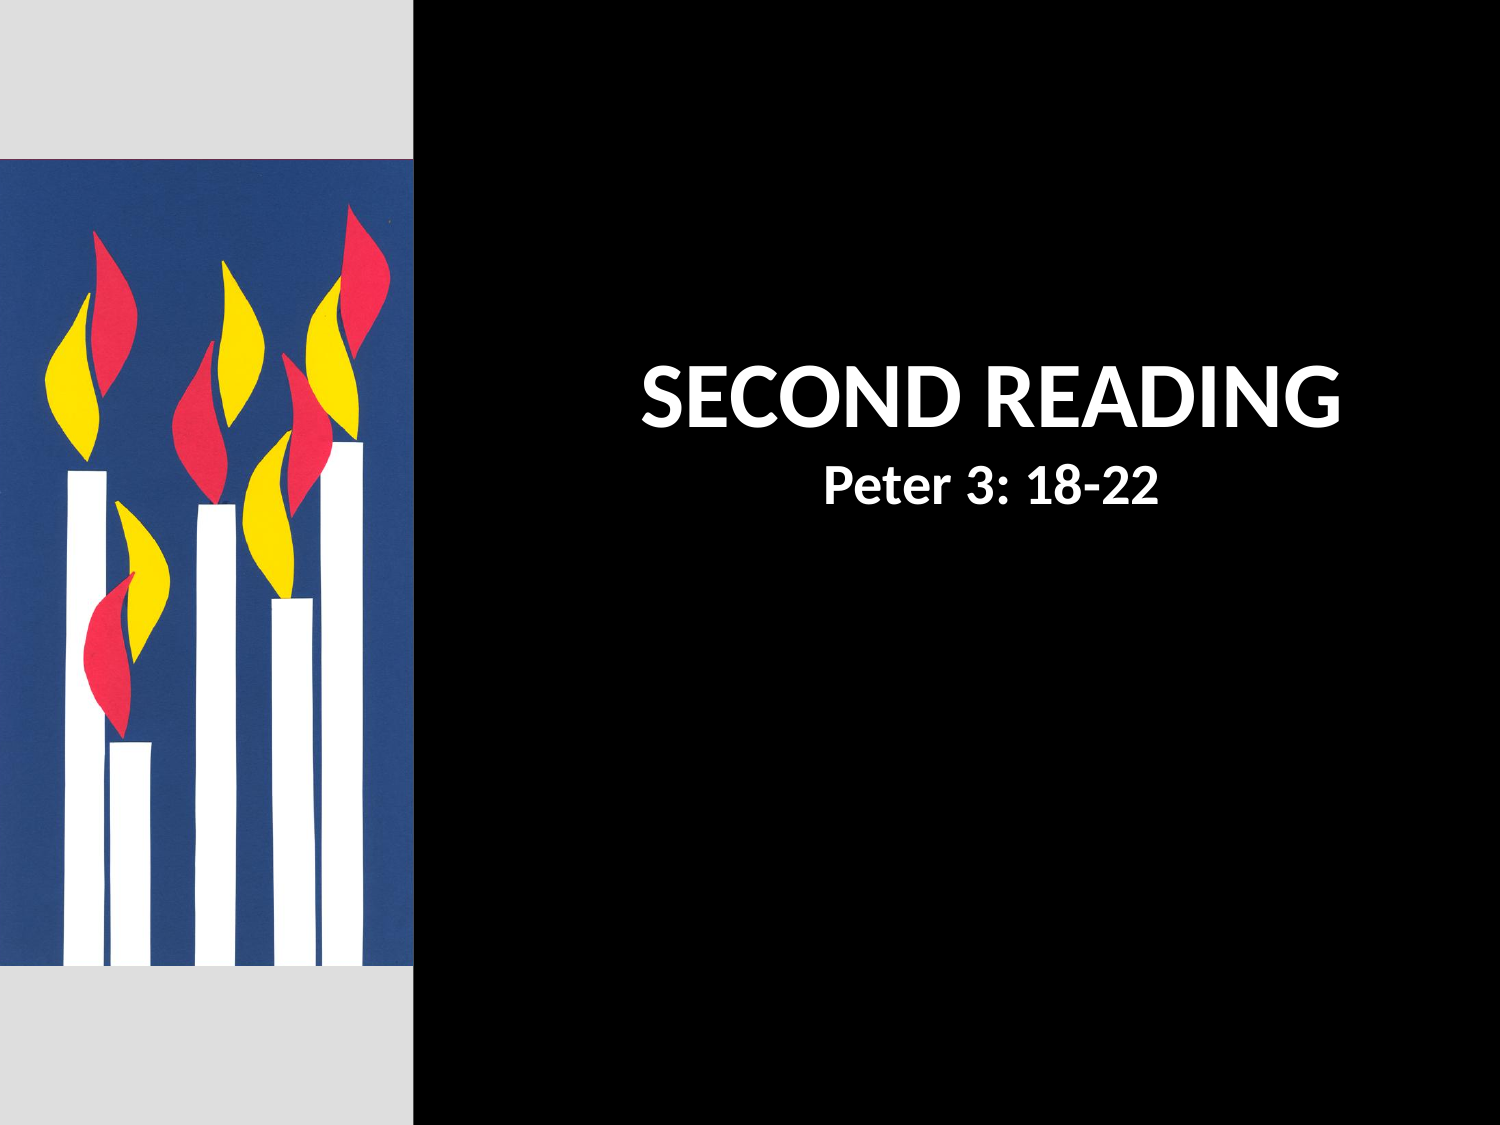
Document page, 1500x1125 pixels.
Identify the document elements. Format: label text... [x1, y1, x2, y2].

text_box SECOND READING Peter 3: 18-22 [525, 326, 1459, 524]
picture [0, 159, 414, 966]
